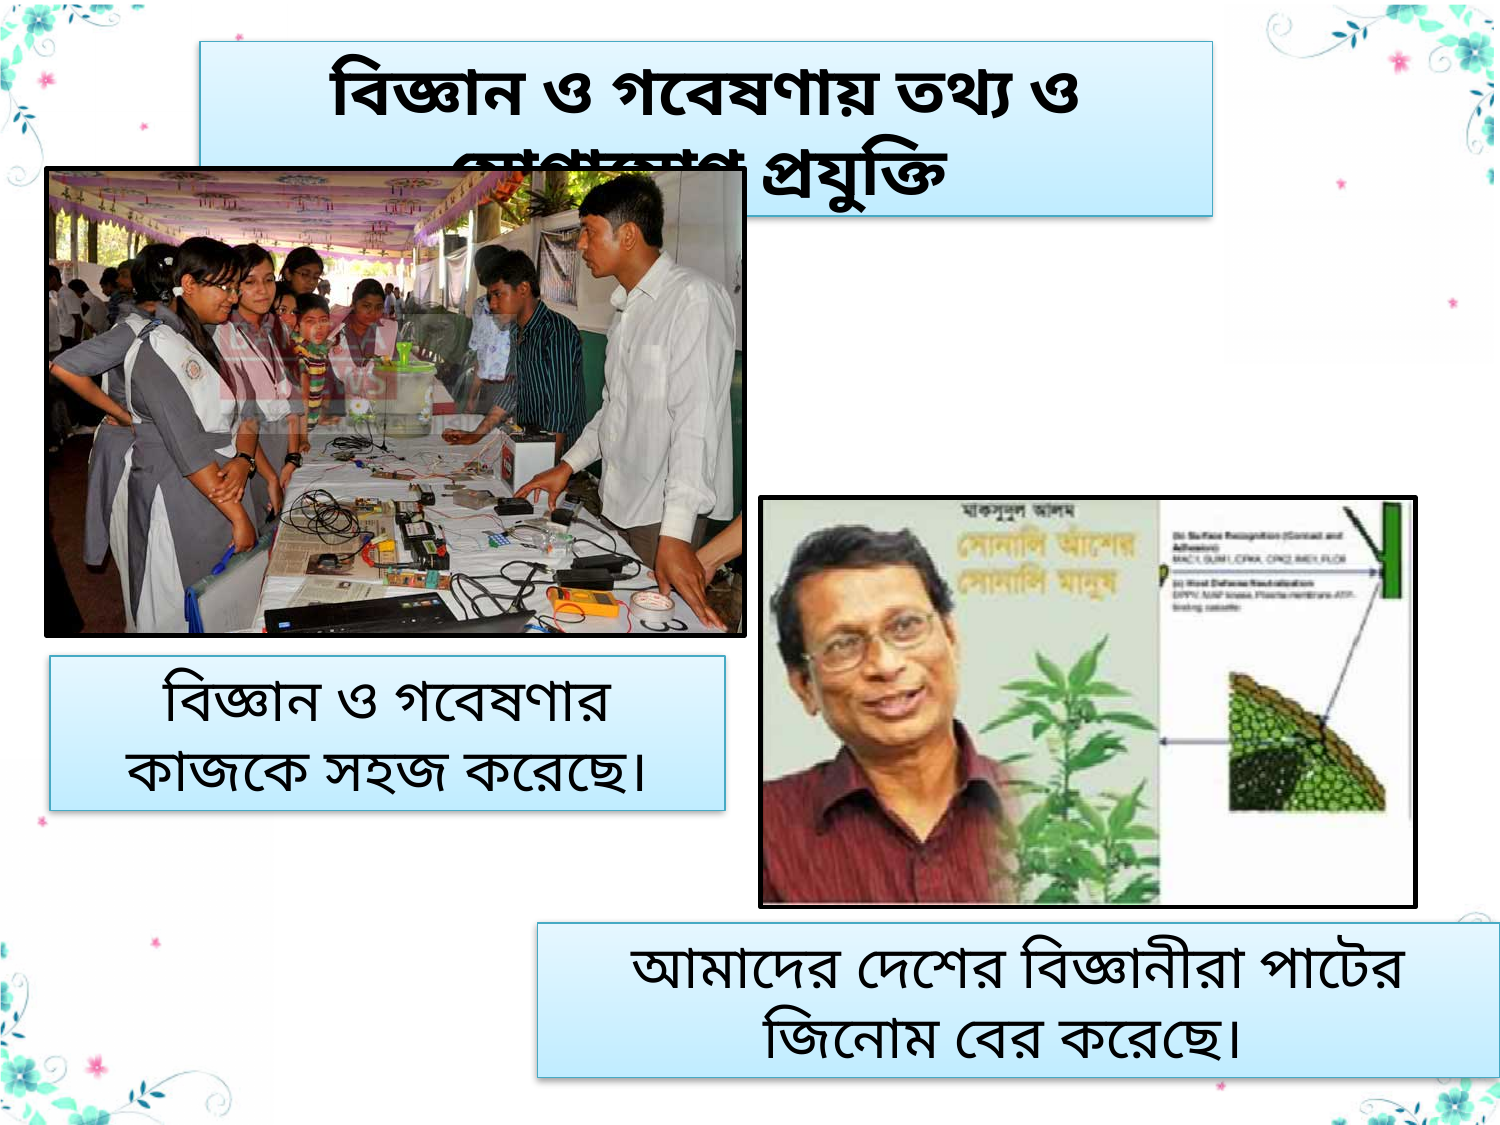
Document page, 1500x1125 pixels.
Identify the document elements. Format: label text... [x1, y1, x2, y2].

picture [48, 170, 743, 634]
picture [1164, 1078, 1500, 1125]
picture [1164, 873, 1500, 922]
text_box বিজ্ঞান ও গবেষণার কাজকে সহজ করেছে। [49, 655, 726, 811]
picture [1, 5, 288, 219]
text_box আমাদের দেশের বিজ্ঞানীরা পাটের জিনোম বের করেছে। [537, 922, 1500, 1078]
picture [1225, 5, 1493, 364]
text_box বিজ্ঞান ও গবেষণায় তথ্য ও যোগাযোগ প্রযুক্তি [199, 41, 1213, 217]
picture [1, 760, 274, 1124]
picture [762, 499, 1414, 905]
